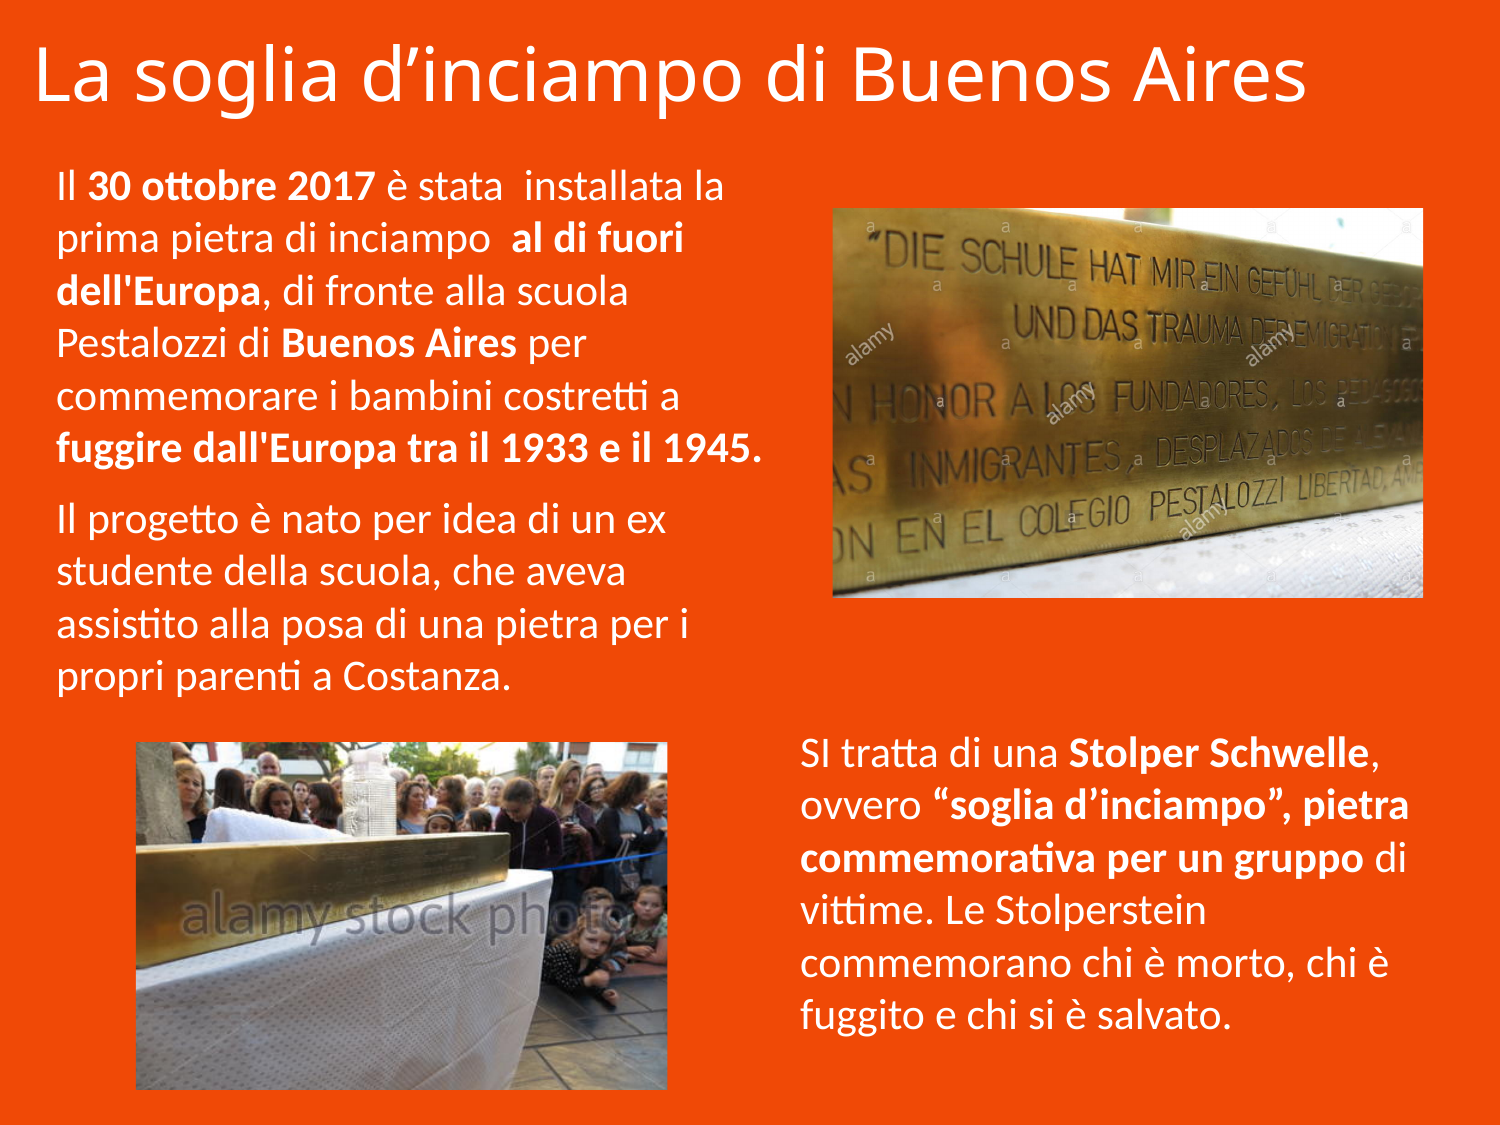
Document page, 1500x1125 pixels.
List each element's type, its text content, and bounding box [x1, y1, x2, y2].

text_box La soglia d’inciampo di Buenos Aires [17, 19, 1500, 124]
picture [832, 207, 1424, 599]
picture [135, 742, 668, 1090]
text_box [41, 148, 798, 710]
text_box SI tratta di una Stolper Schwelle, ovvero “soglia d’inciampo”, pietra commemorativa per un gruppo di vittime. Le Stolperstein commemorano chi è morto, chi è fuggito e chi si è salvato. [785, 715, 1471, 1046]
